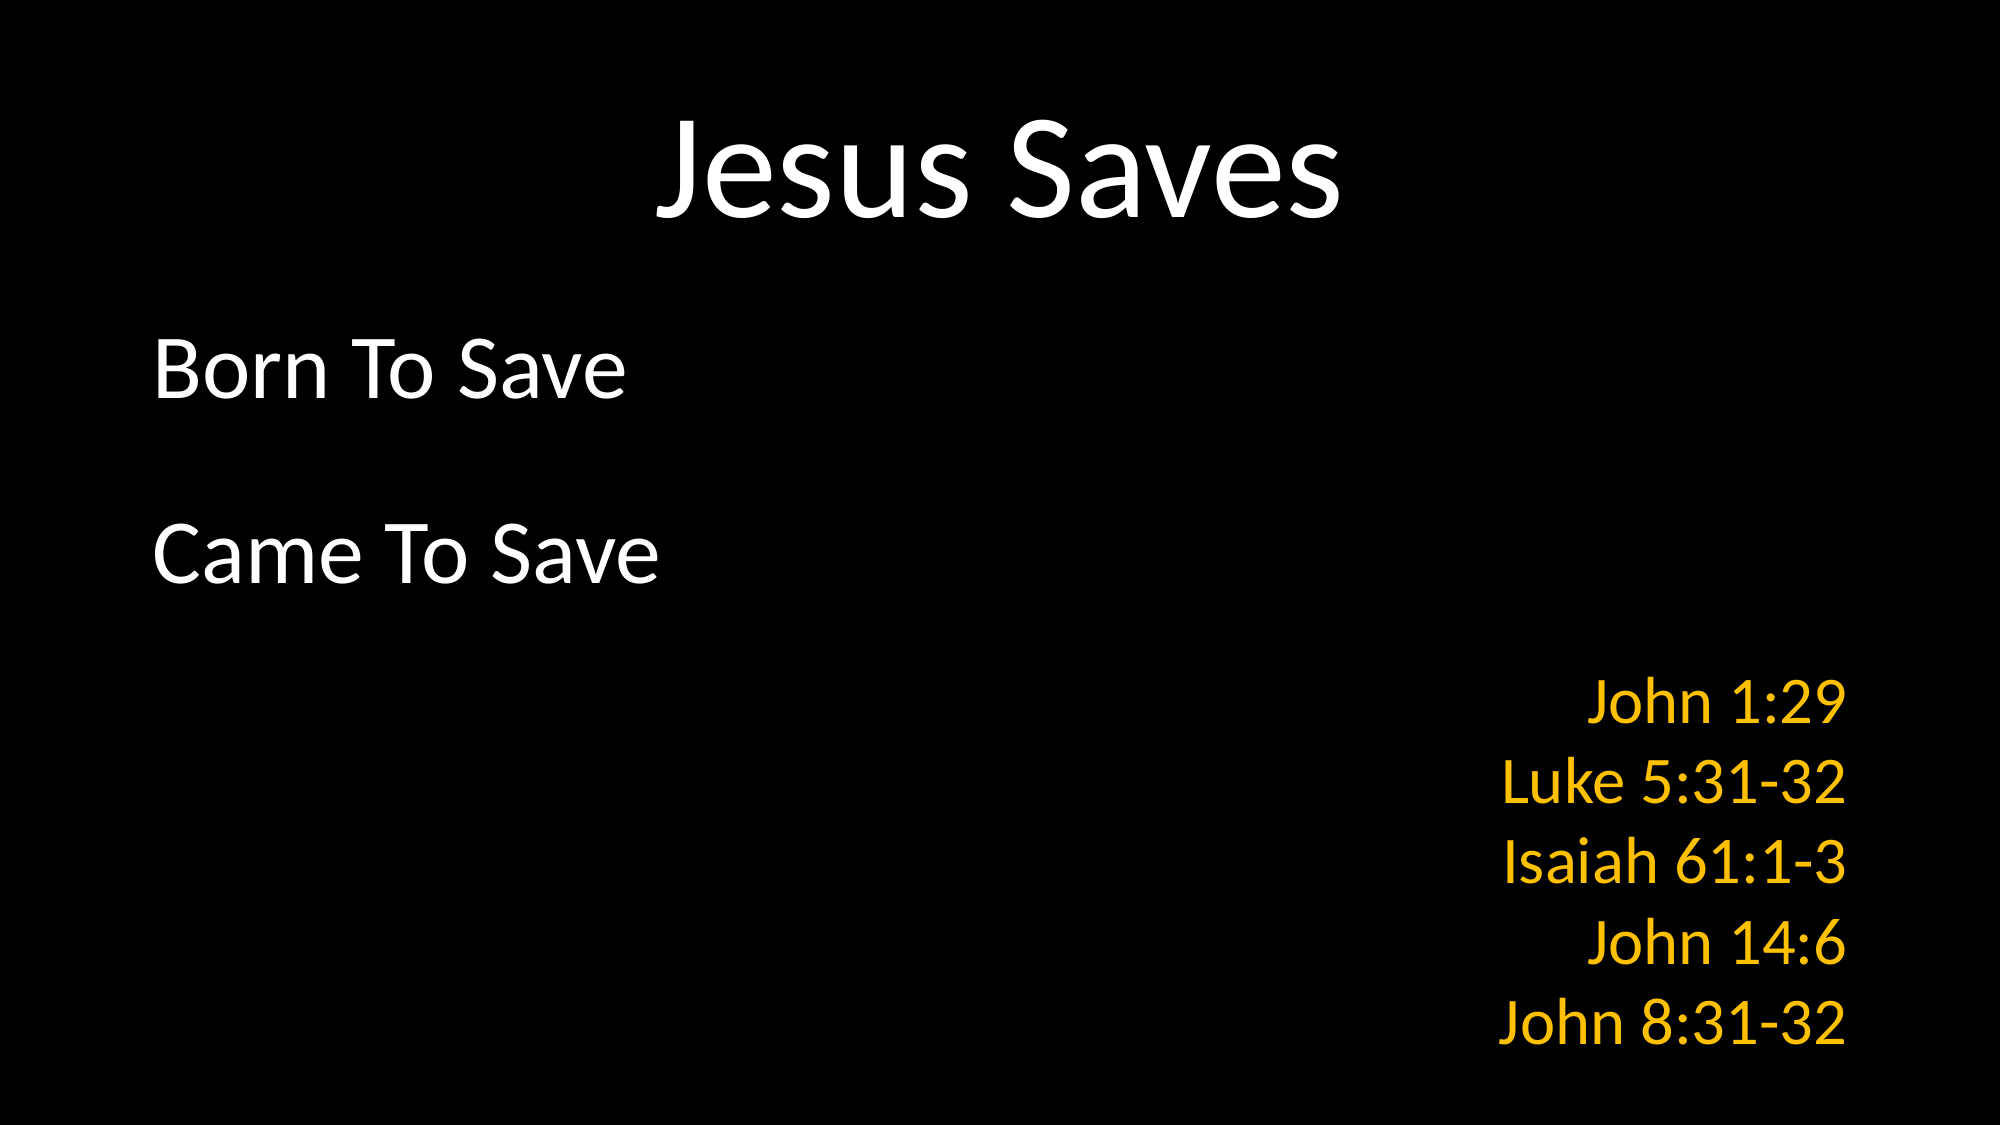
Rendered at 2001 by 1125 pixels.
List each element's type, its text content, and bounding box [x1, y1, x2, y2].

title Jesus Saves [137, 59, 1863, 278]
list Born To Save Came To Save [137, 299, 988, 1066]
list John 1:29 Luke 5:31-32 Isaiah 61:1-3 John 14:6 John 8:31-32 [1012, 299, 1863, 1066]
